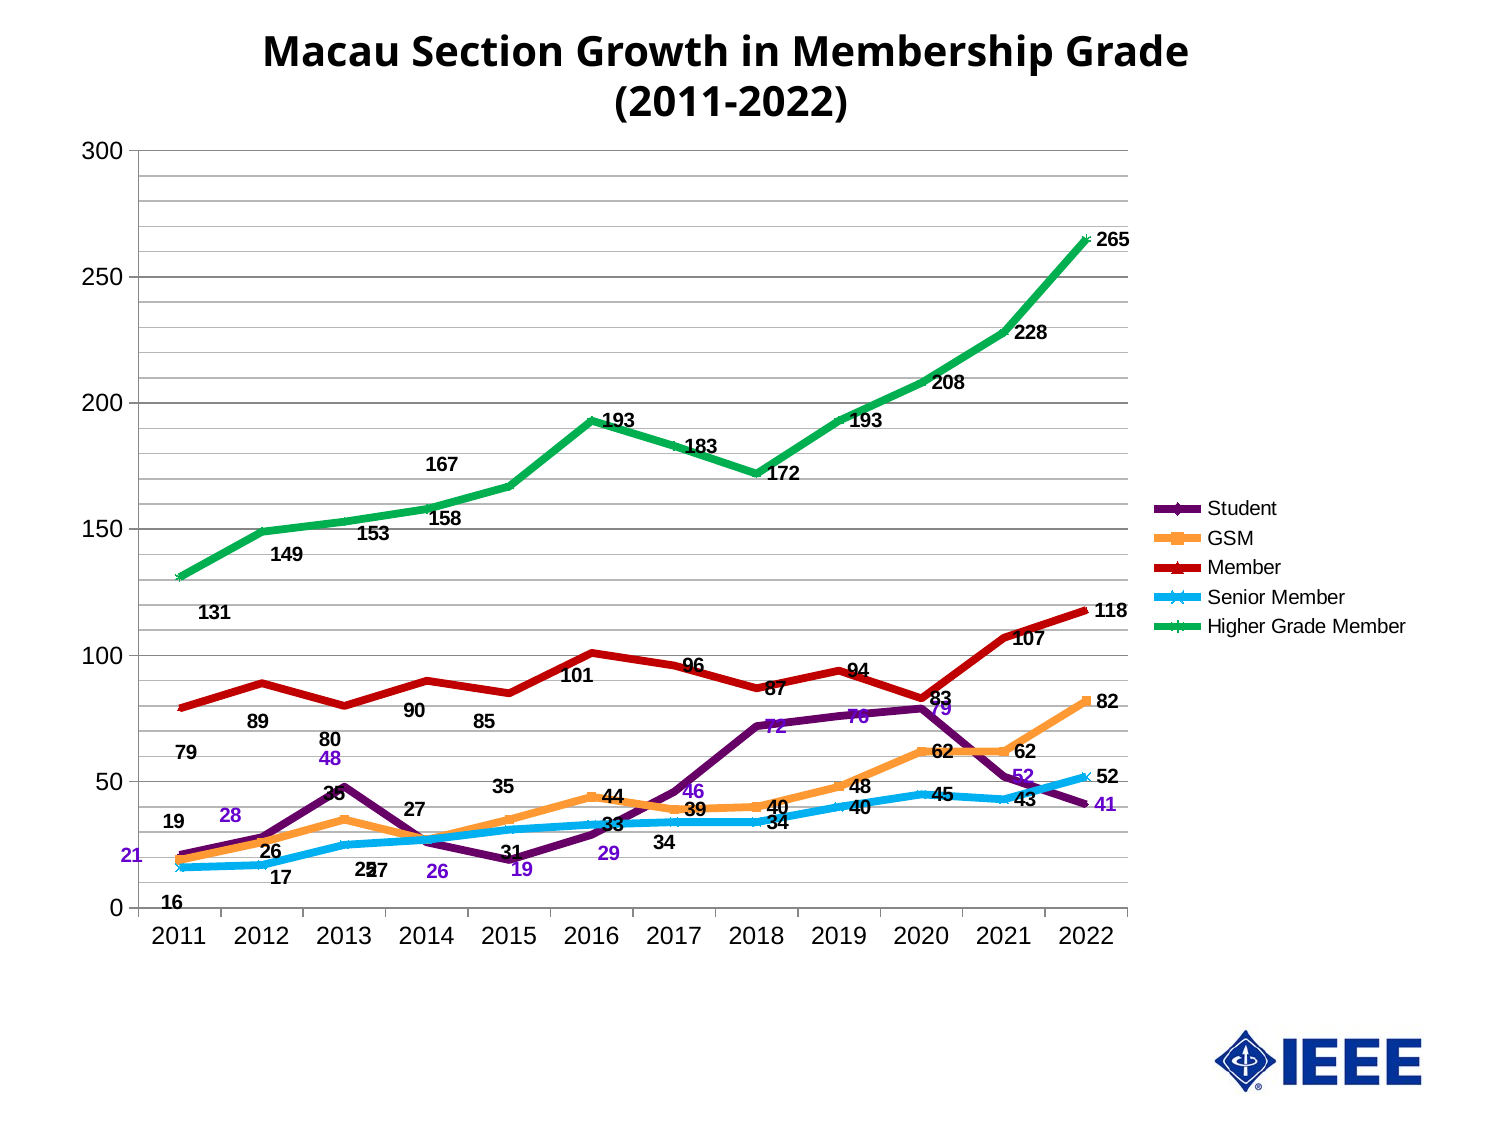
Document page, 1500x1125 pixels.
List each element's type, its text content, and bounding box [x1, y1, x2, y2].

title Macau Section Growth in Membership Grade (2011-2022) [87, 24, 1375, 125]
chart [37, 136, 1426, 1000]
picture [1212, 1024, 1425, 1096]
